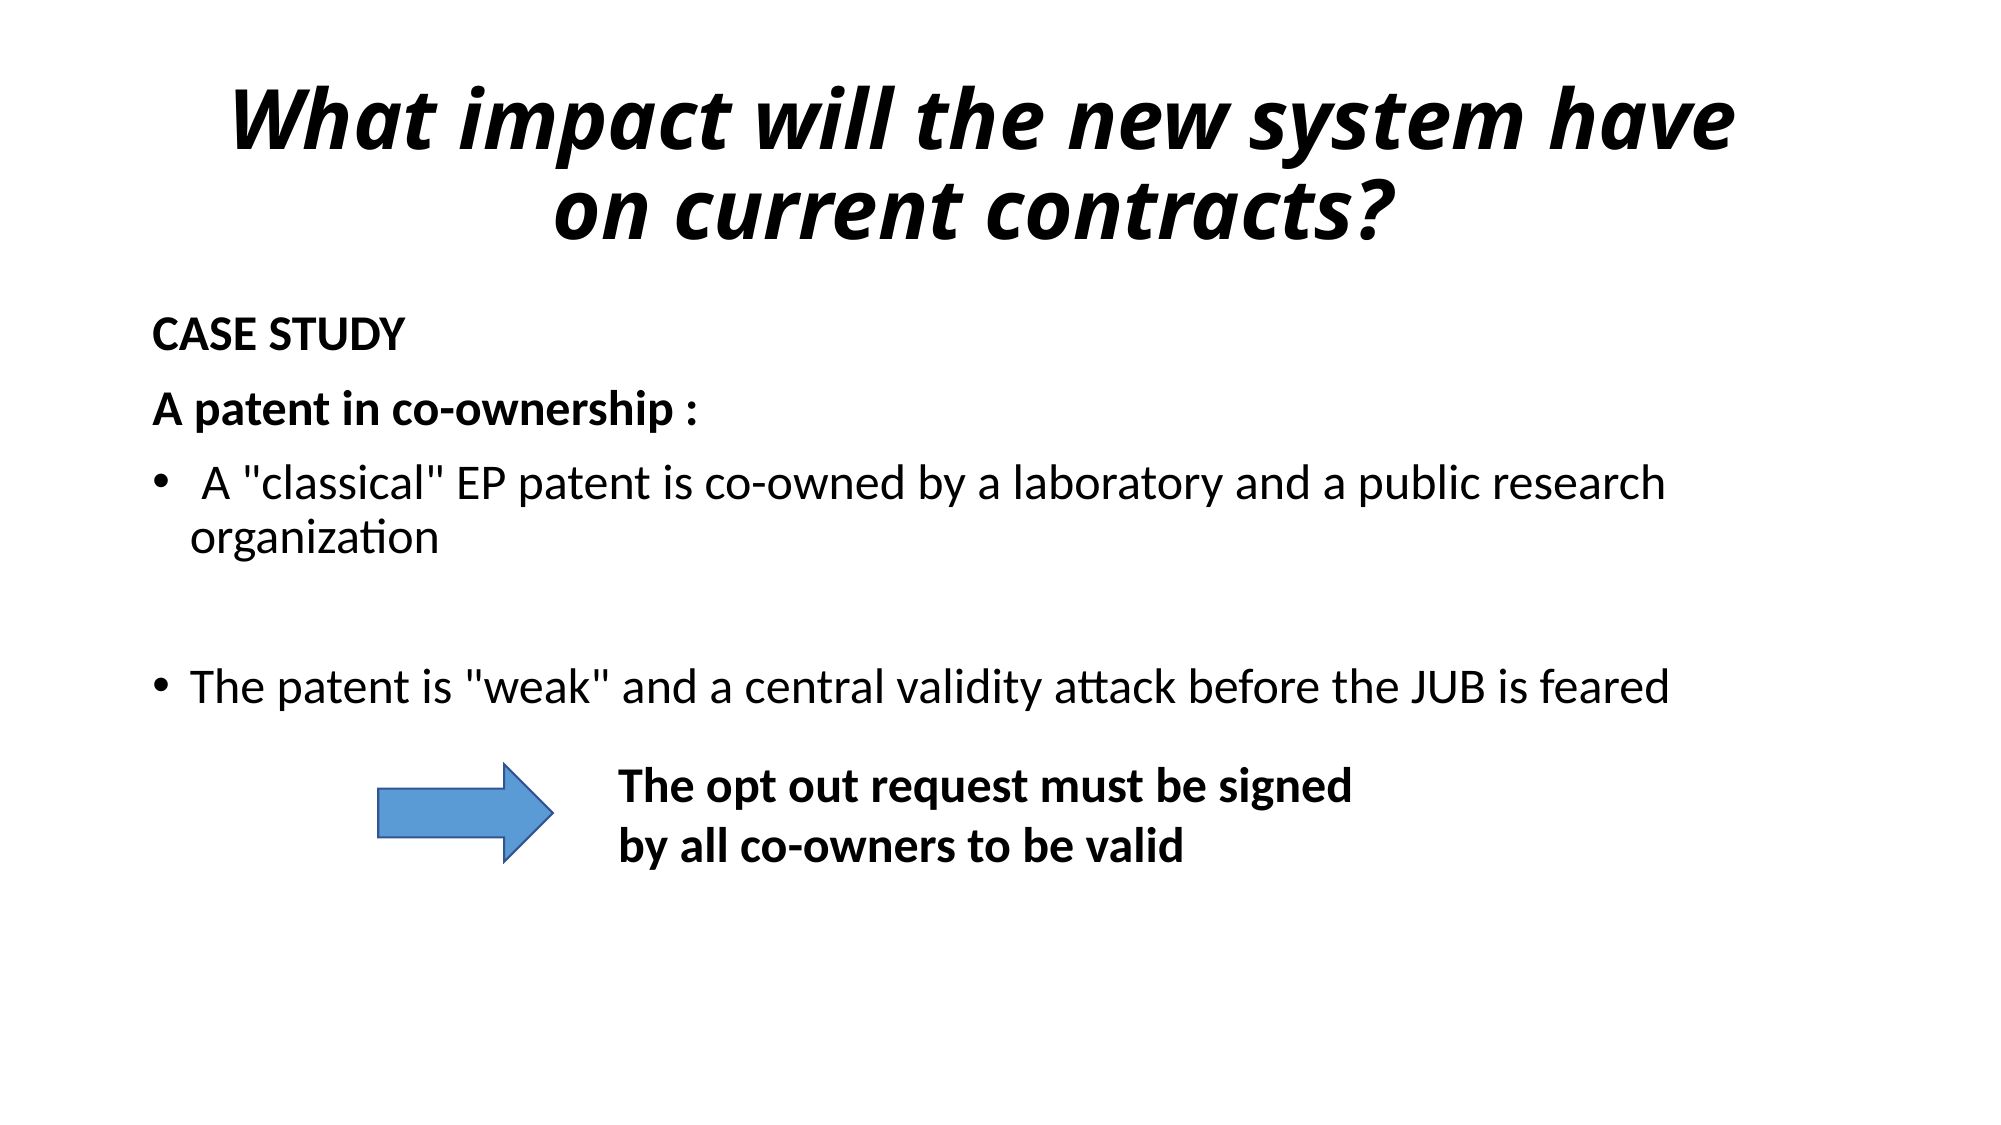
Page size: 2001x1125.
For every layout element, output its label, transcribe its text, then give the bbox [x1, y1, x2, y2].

title What impact will the new system have on current contracts? [159, 58, 1808, 277]
text_box [377, 761, 555, 865]
list CASE STUDY A patent in co-ownership : A "classical" EP patent is co-owned by a laboratory and a public research organization The patent is "weak" and a central validity attack before the JUB is feared [137, 299, 1863, 1014]
text_box The opt out request must be signed by all co-owners to be valid [603, 744, 1420, 880]
